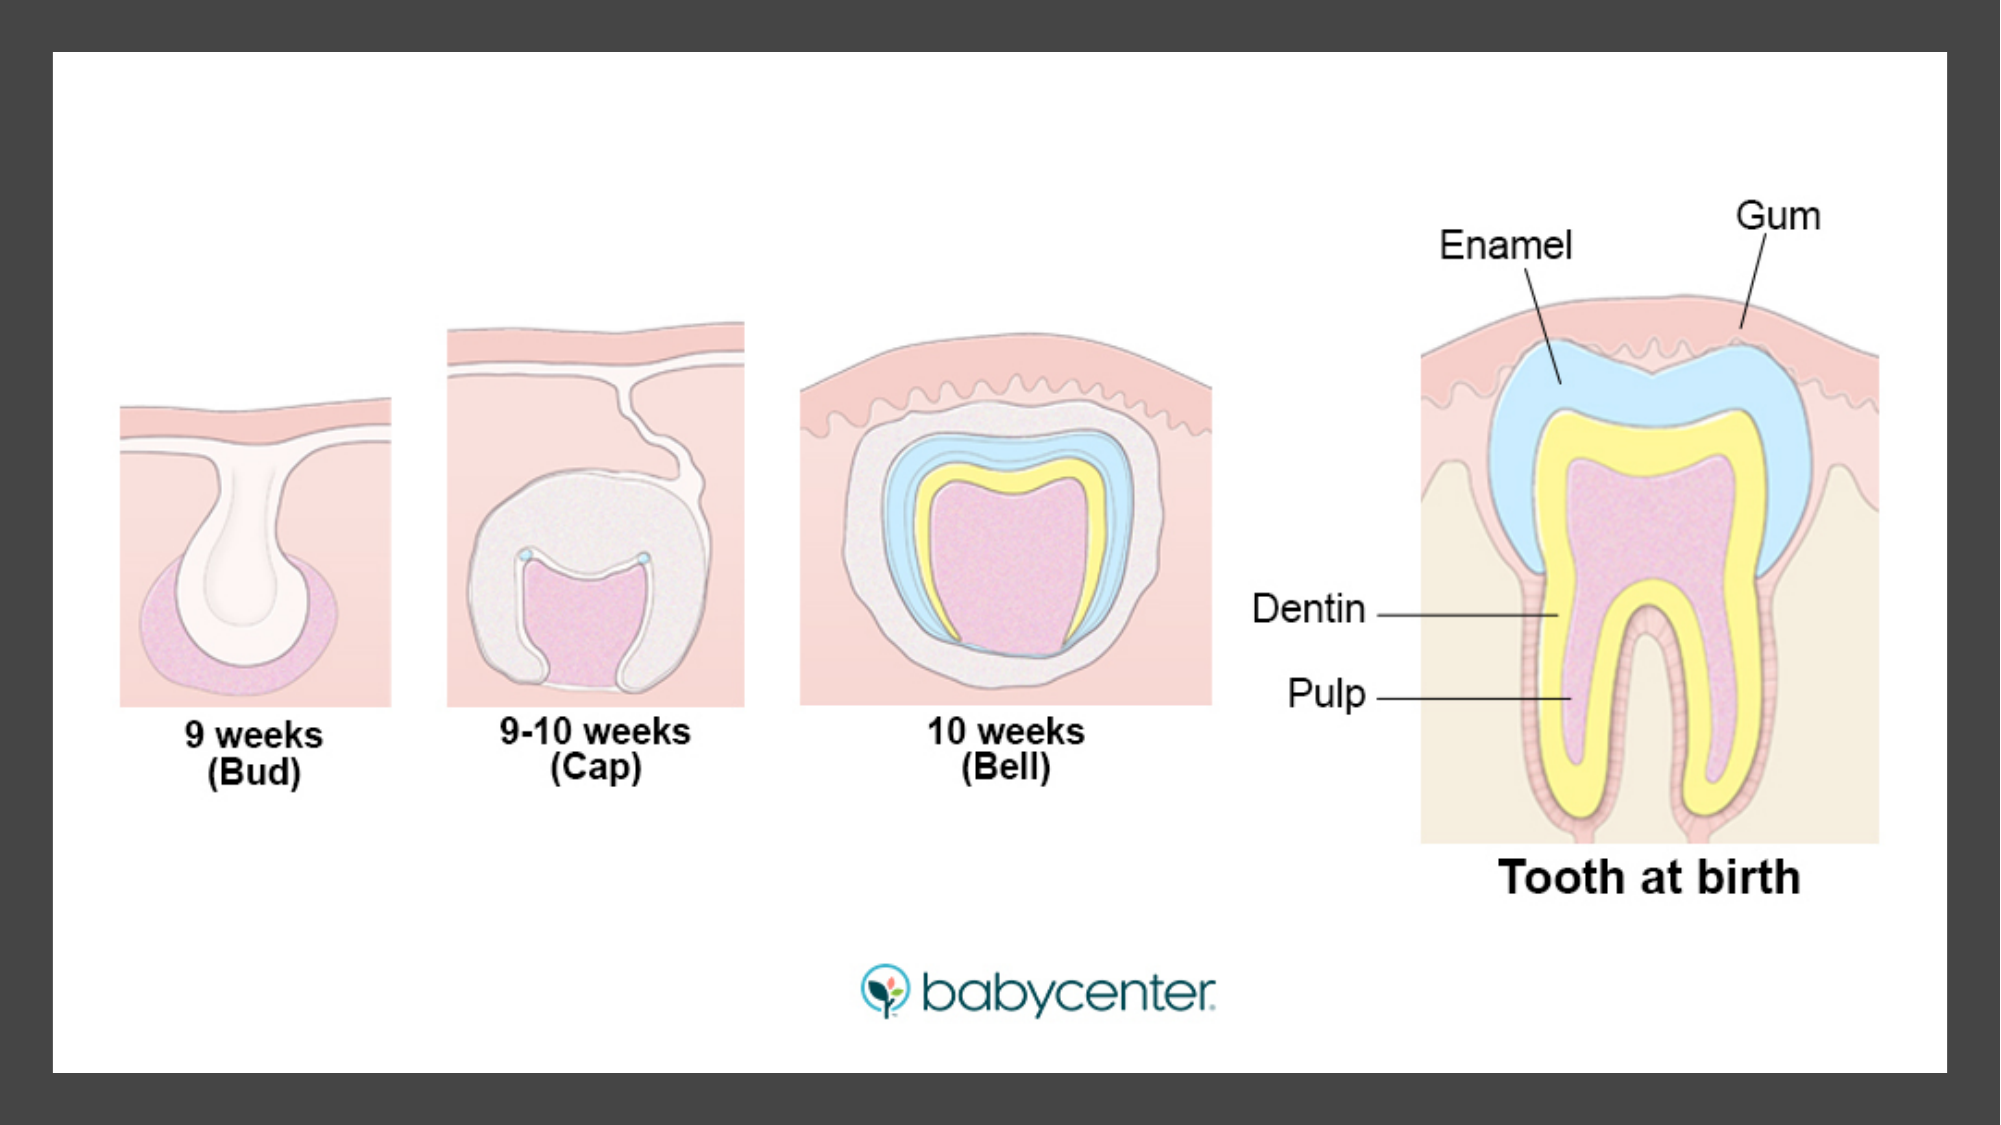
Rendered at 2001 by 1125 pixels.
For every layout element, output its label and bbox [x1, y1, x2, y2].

picture [52, 52, 1948, 1073]
